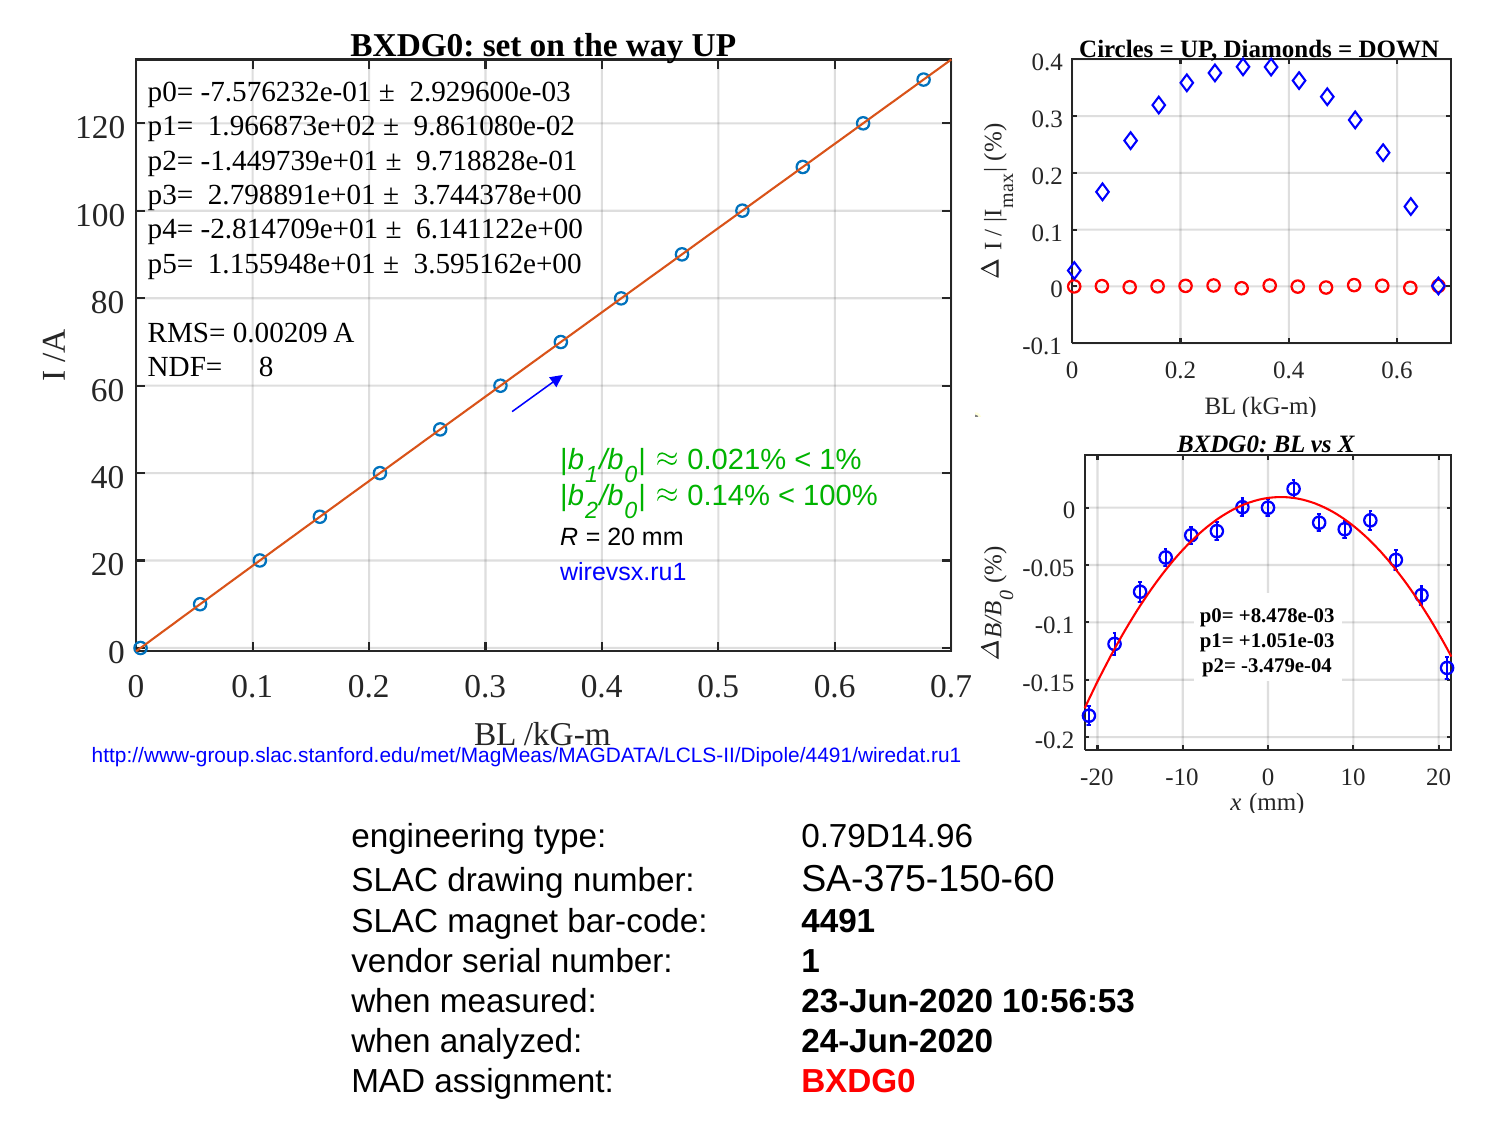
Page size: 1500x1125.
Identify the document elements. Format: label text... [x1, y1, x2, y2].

text_box engineering type: 0.79D14.96 SLAC drawing number: SA-375-150-60 SLAC magnet bar-code: 4491 vendor serial number: 1 when measured: 23-Jun-2020 10:56:53 when analyzed: 24-Jun-2020 MAD assignment: BXDG0 [336, 806, 1151, 1106]
picture [0, 0, 1500, 813]
